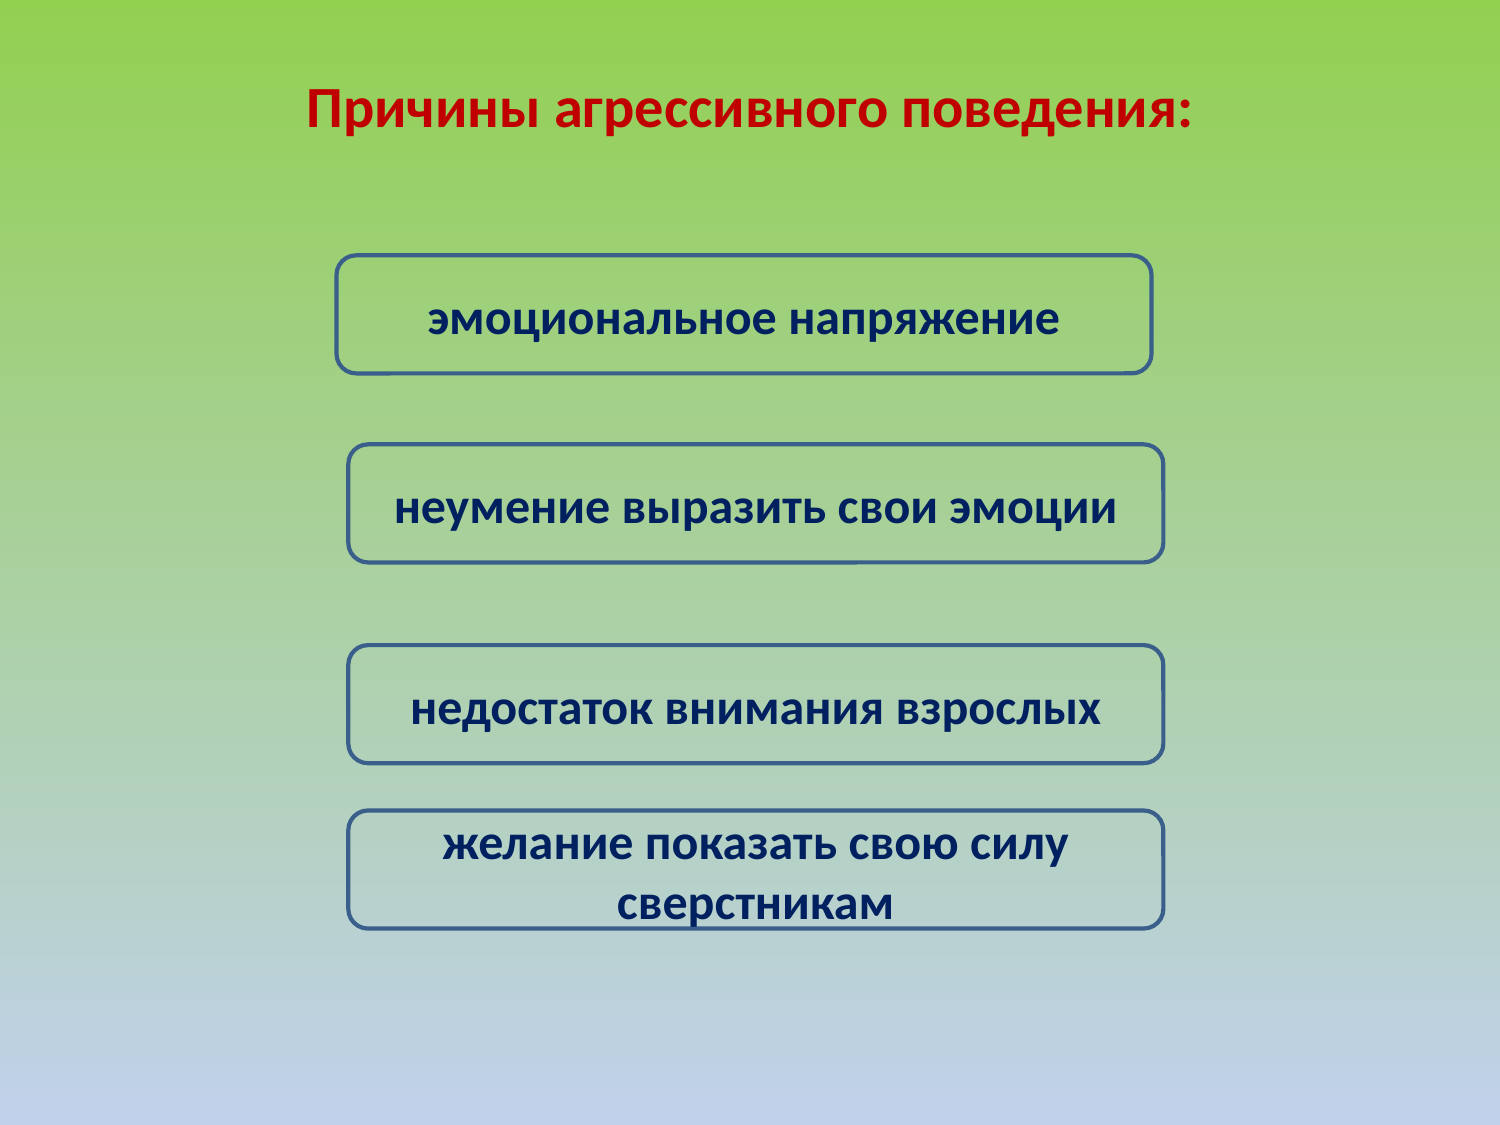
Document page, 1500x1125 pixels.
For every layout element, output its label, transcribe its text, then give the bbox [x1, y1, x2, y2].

title Причины агрессивного поведения: [74, 44, 1426, 233]
text_box неумение выразить свои эмоции [346, 442, 1166, 565]
text_box желание показать свою силу сверстникам [346, 808, 1166, 931]
text_box недостаток внимания взрослых [346, 643, 1166, 766]
text_box эмоциональное напряжение [334, 253, 1154, 376]
